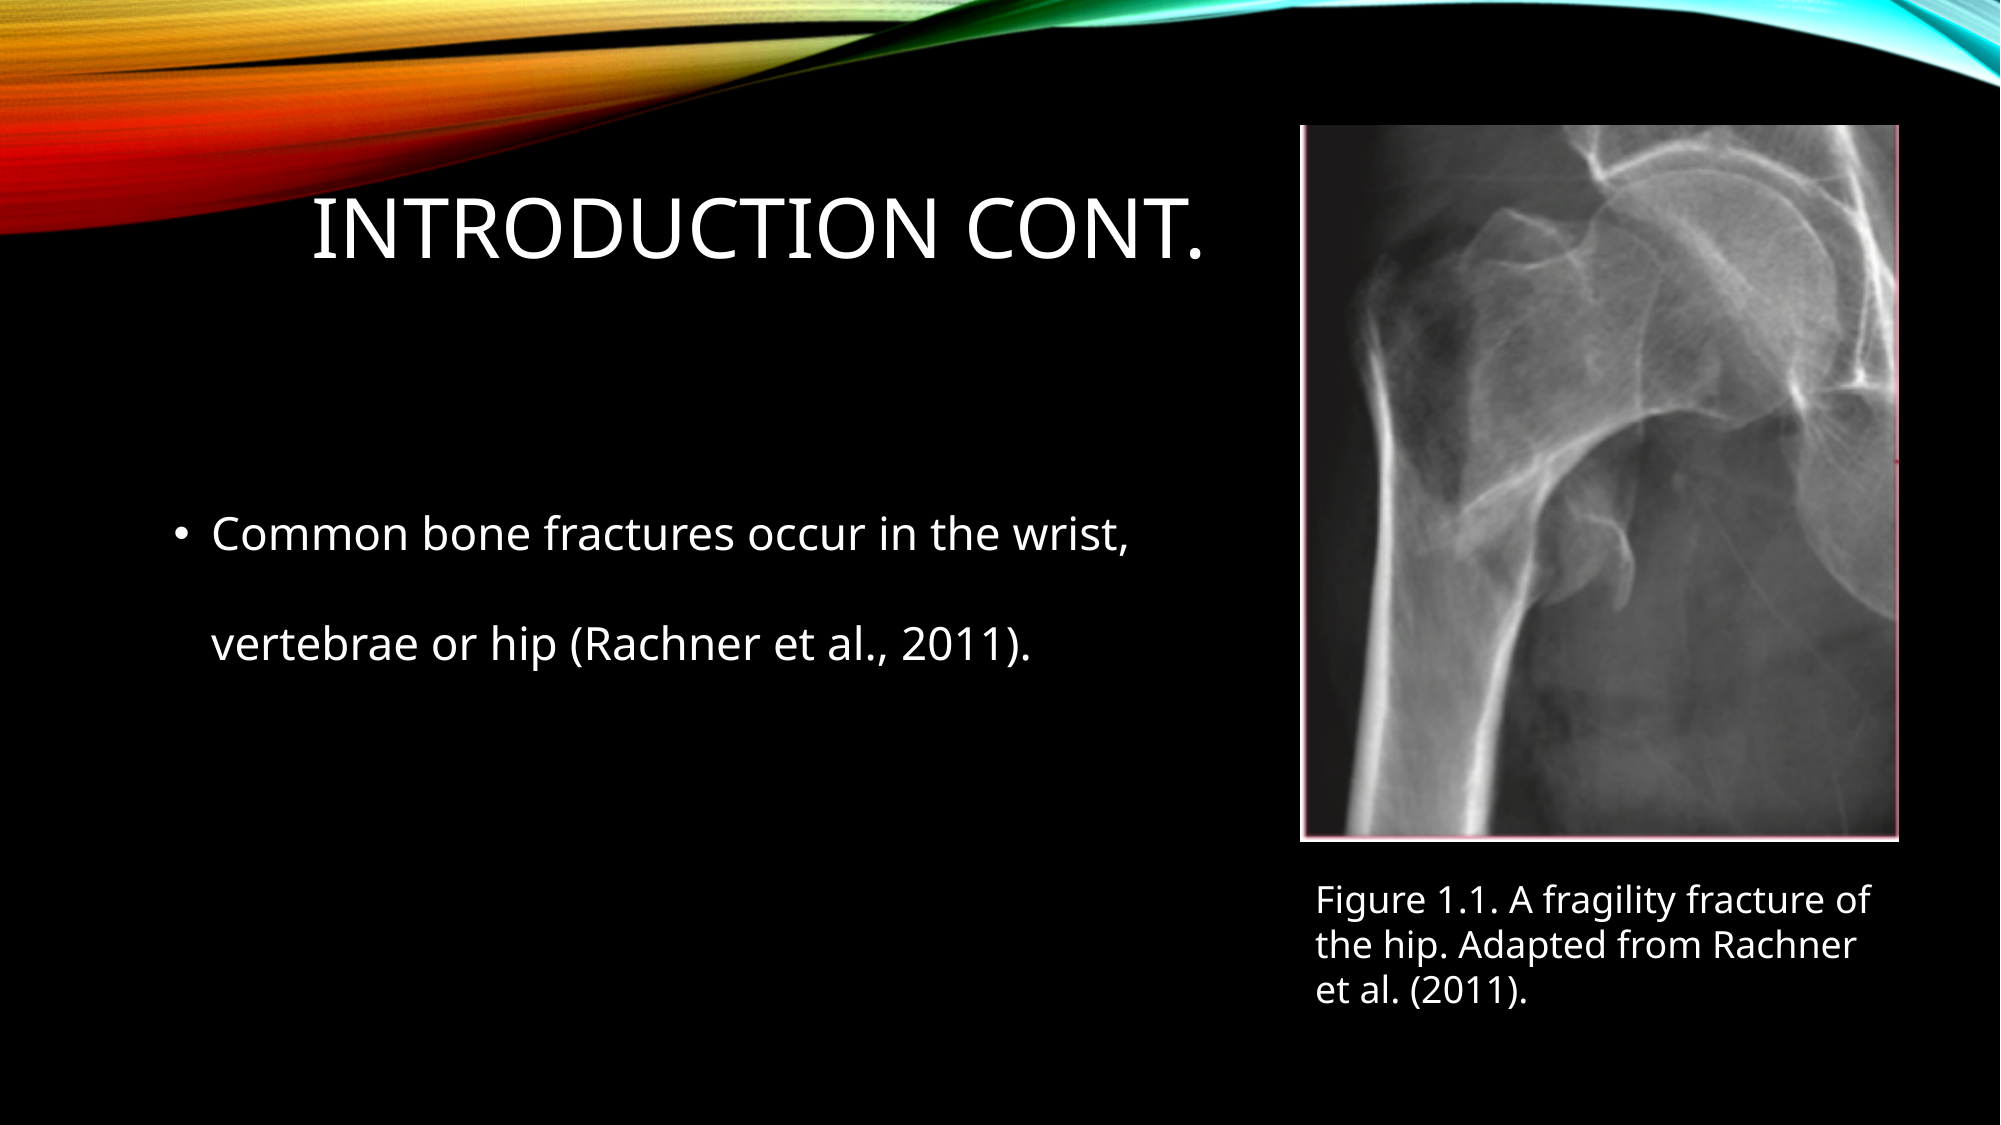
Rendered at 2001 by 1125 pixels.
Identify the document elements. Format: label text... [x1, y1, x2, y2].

title Introduction cont. [101, 125, 1223, 338]
list Common bone fractures occur in the wrist, vertebrae or hip (Rachner et al., 2011). [158, 442, 1241, 945]
picture [0, 0, 2000, 842]
text_box Figure 1.1. A fragility fracture of the hip. Adapted from Rachner et al. (2011). [1300, 868, 1899, 1019]
